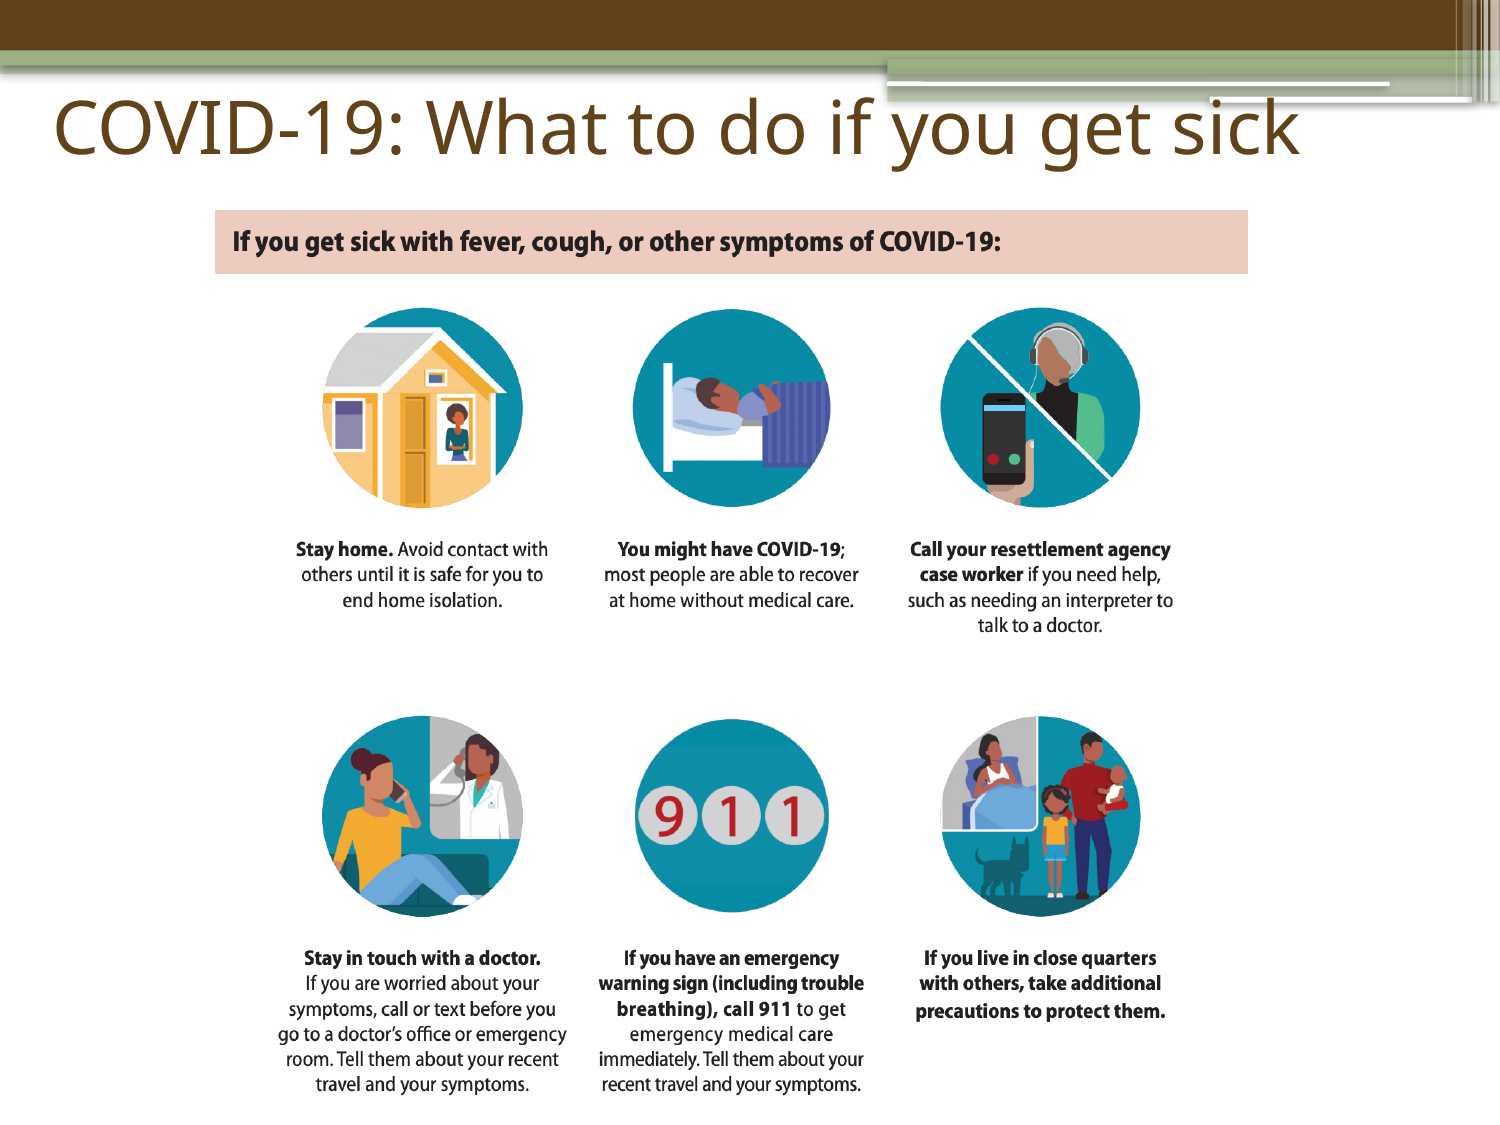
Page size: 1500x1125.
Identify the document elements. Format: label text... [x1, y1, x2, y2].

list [212, 209, 1249, 1125]
title COVID-19: What to do if you get sick [37, 37, 1388, 213]
